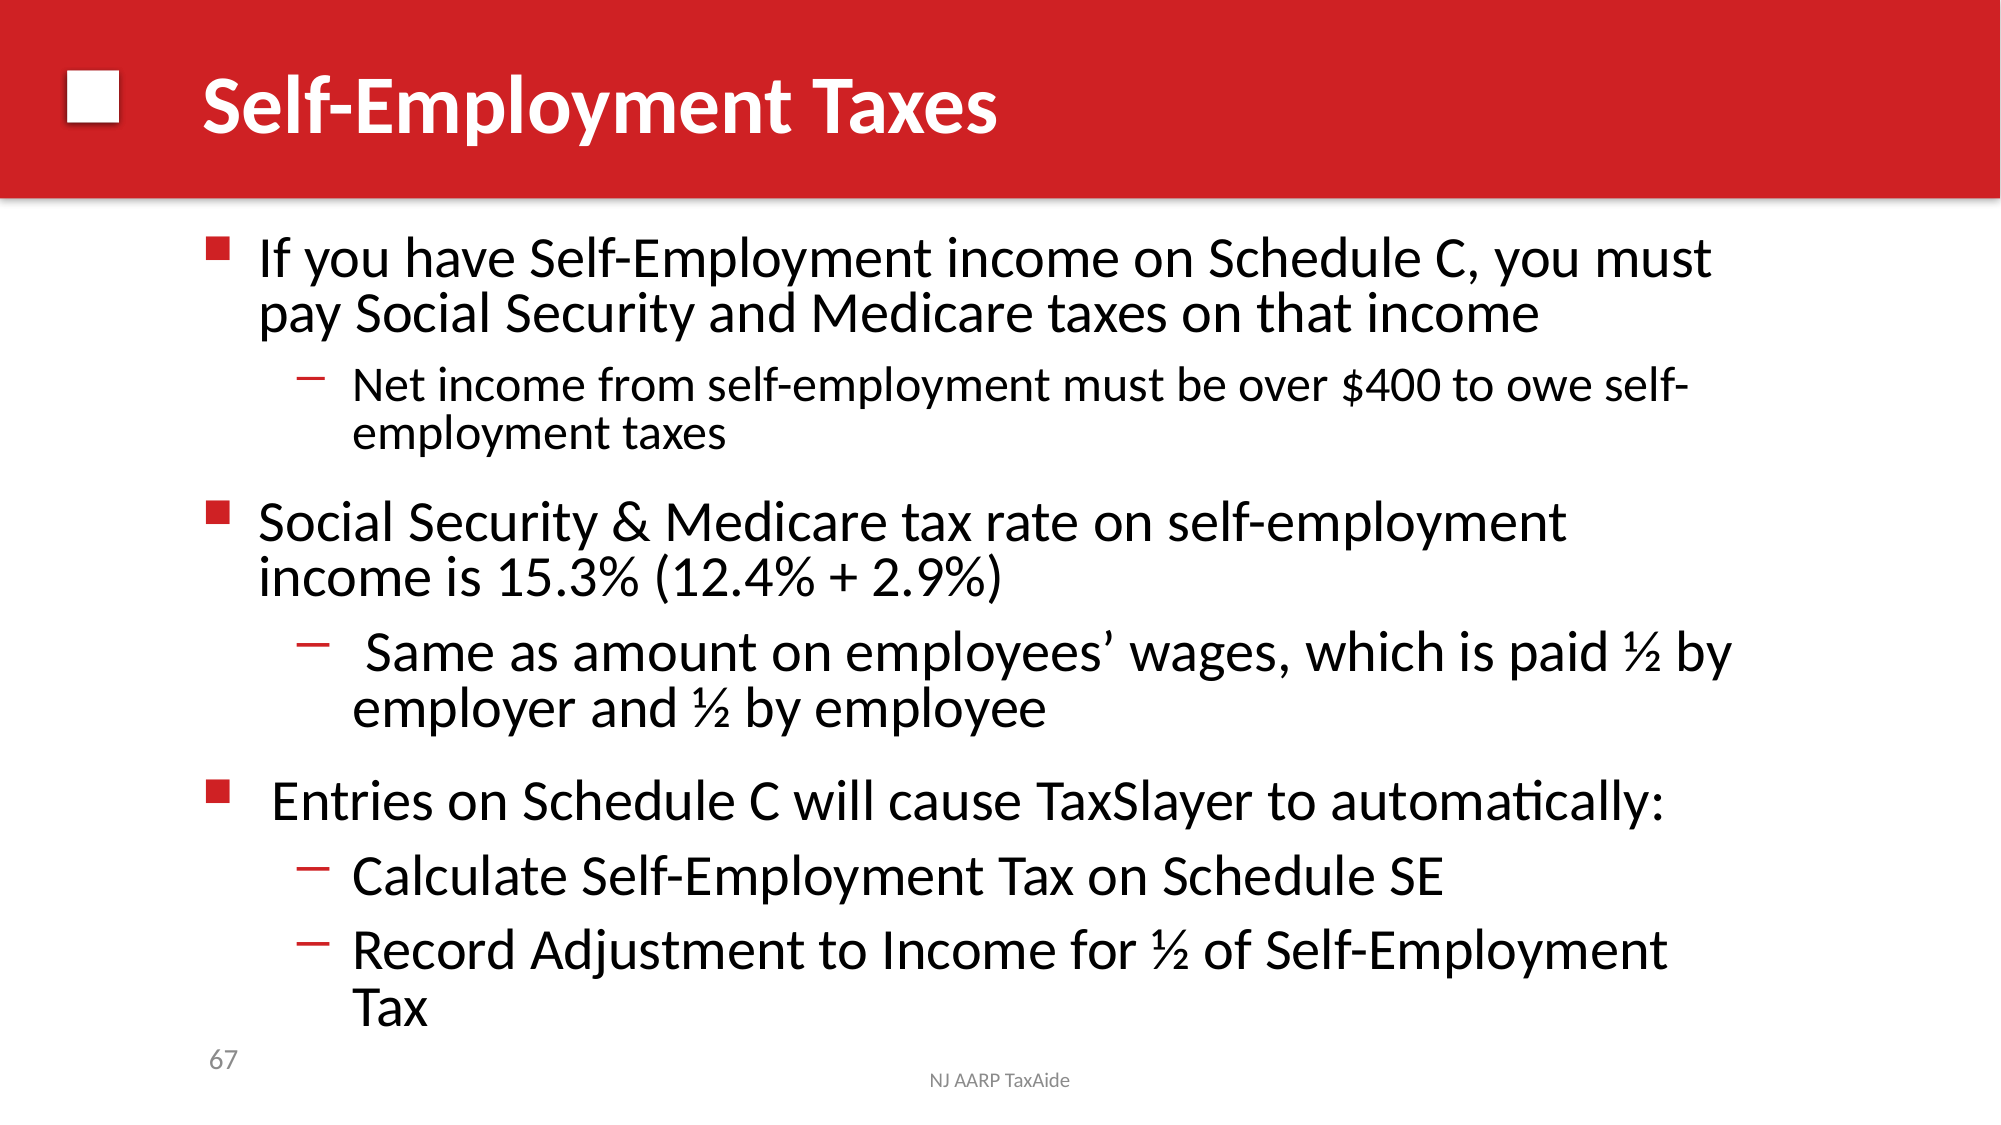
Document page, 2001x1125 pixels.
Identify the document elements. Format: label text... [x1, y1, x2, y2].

footer NJ AARP TaxAide [662, 1050, 1338, 1100]
list If you have Self-Employment income on Schedule C, you must pay Social Security and Medicare taxes on that income Net income from self-employment must be over $400 to owe self-employment taxes Social Security & Medicare tax rate on self-employment income is 15.3% (12.4% + 2.9%) Same as amount on employees’ wages, which is paid ½ by employer and ½ by employee Entries on Schedule C will cause TaxSlayer to automatically: Calculate Self-Employment Tax on Schedule SE Record Adjustment to Income for ½ of Self-Employment Tax [187, 224, 1763, 1063]
title Self-Employment Taxes [187, 37, 1800, 163]
slide_number 67 [99, 1027, 254, 1088]
